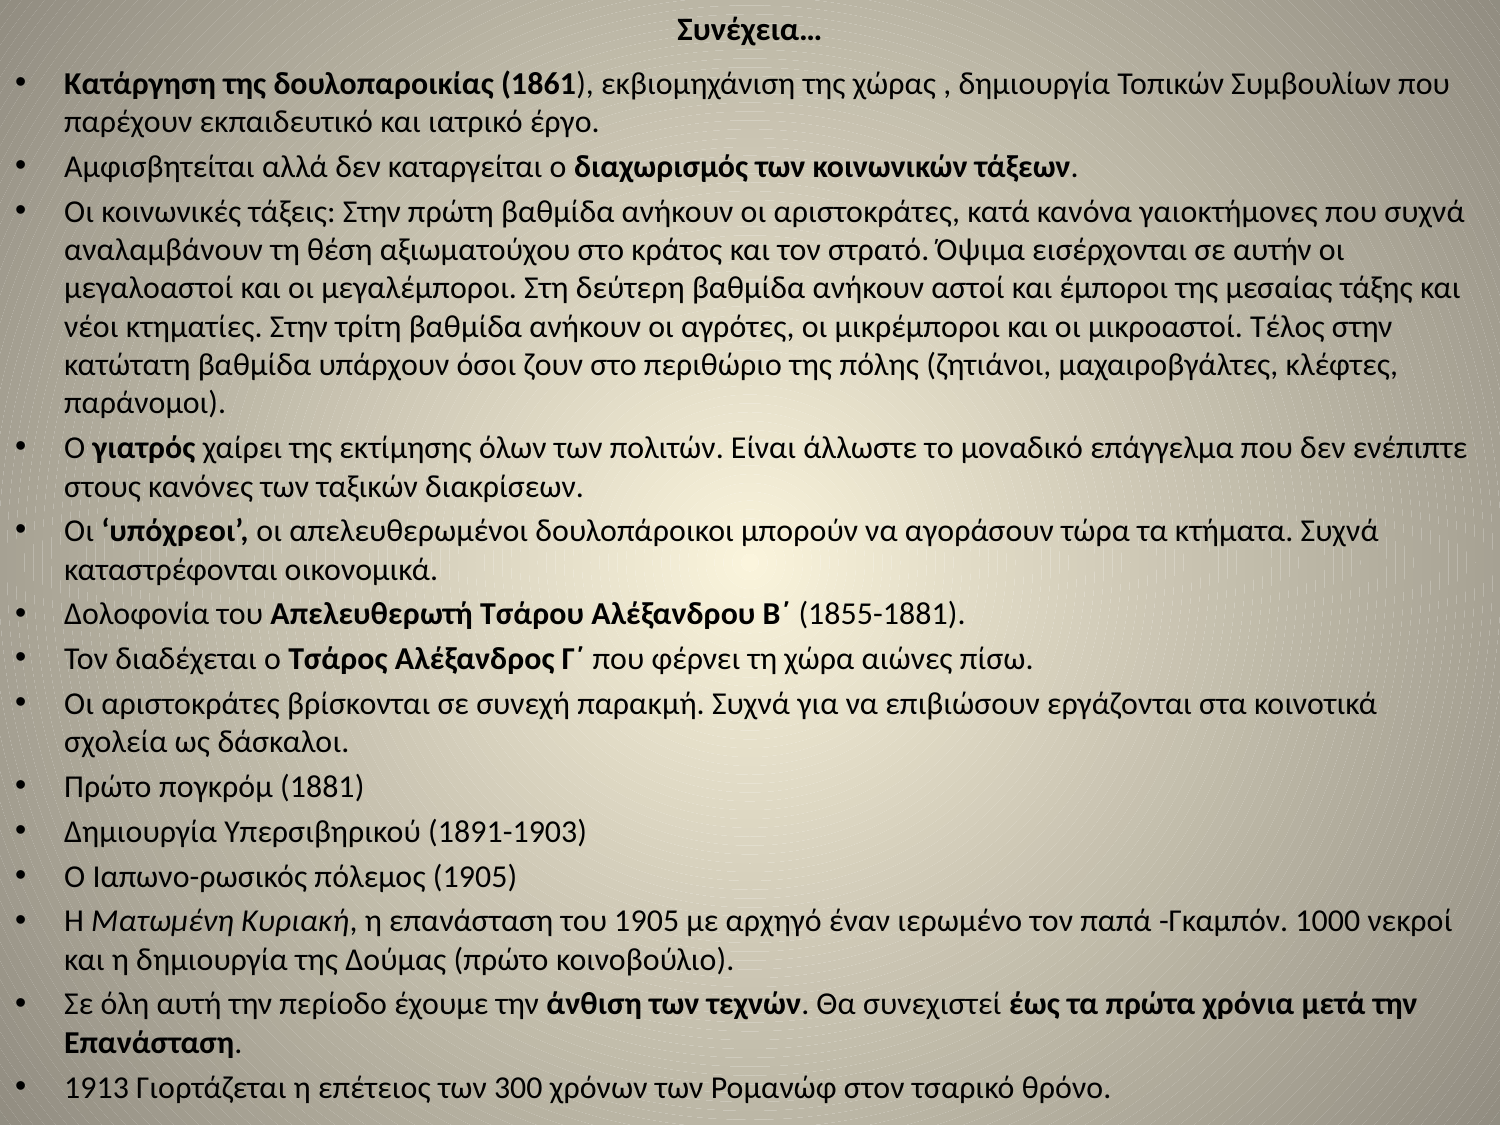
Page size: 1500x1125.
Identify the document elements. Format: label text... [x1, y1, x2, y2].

title Συνέχεια… [75, 0, 1425, 54]
list Κατάργηση της δουλοπαροικίας (1861), εκβιομηχάνιση της χώρας , δημιουργία Τοπικών Συμβουλίων που παρέχουν εκπαιδευτικό και ιατρικό έργο. Αμφισβητείται αλλά δεν καταργείται ο διαχωρισμός των κοινωνικών τάξεων. Οι κοινωνικές τάξεις: Στην πρώτη βαθμίδα ανήκουν οι αριστοκράτες, κατά κανόνα γαιοκτήμονες που συχνά αναλαμβάνουν τη θέση αξιωματούχου στο κράτος και τον στρατό. Όψιμα εισέρχονται σε αυτήν οι μεγαλοαστοί και οι μεγαλέμποροι. Στη δεύτερη βαθμίδα ανήκουν αστοί και έμποροι της μεσαίας τάξης και νέοι κτηματίες. Στην τρίτη βαθμίδα ανήκουν οι αγρότες, οι μικρέμποροι και οι μικροαστοί. Τέλος στην κατώτατη βαθμίδα υπάρχουν όσοι ζουν στο περιθώριο της πόλης (ζητιάνοι, μαχαιροβγάλτες, κλέφτες, παράνομοι). Ο γιατρός χαίρει της εκτίμησης όλων των πολιτών. Είναι άλλωστε το μοναδικό επάγγελμα που δεν ενέπιπτε στους κανόνες των ταξικών διακρίσεων. Οι ‘υπόχρεοι’, οι απελευθερωμένοι δουλοπάροικοι μπορούν να αγοράσουν τώρα τα κτήματα. Συχνά καταστρέφονται οικονομικά. Δολοφονία του Απελευθερωτή Τσάρου Αλέξανδρου Β΄ (1855-1881). Τον διαδέχεται ο Τσάρος Αλέξανδρος Γ΄ που φέρνει τη χώρα αιώνες πίσω. Οι αριστοκράτες βρίσκονται σε συνεχή παρακμή. Συχνά για να επιβιώσουν εργάζονται στα κοινοτικά σχολεία ως δάσκαλοι. Πρώτο πογκρόμ (1881) Δημιουργία Υπερσιβηρικού (1891-1903) Ο Ιαπωνο-ρωσικός πόλεμος (1905) Η Ματωμένη Κυριακή, η επανάσταση του 1905 με αρχηγό έναν ιερωμένο τον παπά -Γκαμπόν. 1000 νεκροί και η δημιουργία της Δούμας (πρώτο κοινοβούλιο). Σε όλη αυτή την περίοδο έχουμε την άνθιση των τεχνών. Θα συνεχιστεί έως τα πρώτα χρόνια μετά την Επανάσταση. 1913 Γιορτάζεται η επέτειος των 300 χρόνων των Ρομανώφ στον τσαρικό θρόνο. [0, 54, 1500, 1125]
